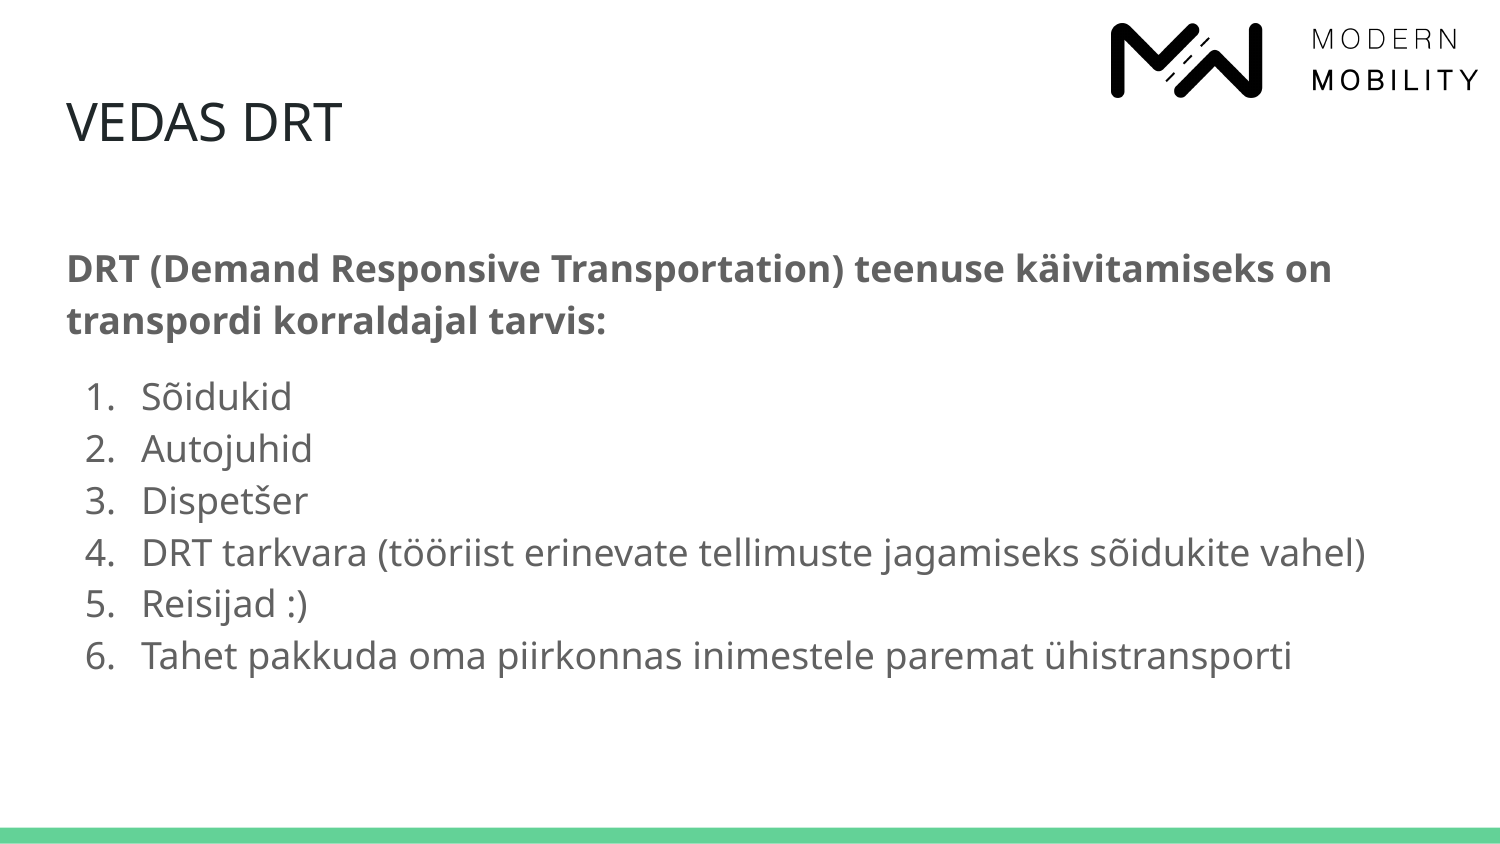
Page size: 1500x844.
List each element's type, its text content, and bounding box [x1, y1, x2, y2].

picture [1111, 23, 1478, 98]
title VEDAS DRT [51, 72, 1449, 153]
list DRT (Demand Responsive Transportation) teenuse käivitamiseks on transpordi korraldajal tarvis: Sõidukid Autojuhid Dispetšer DRT tarkvara (tööriist erinevate tellimuste jagamiseks sõidukite vahel) Reisijad :) Tahet pakkuda oma piirkonnas inimestele paremat ühistransporti [51, 153, 1449, 803]
